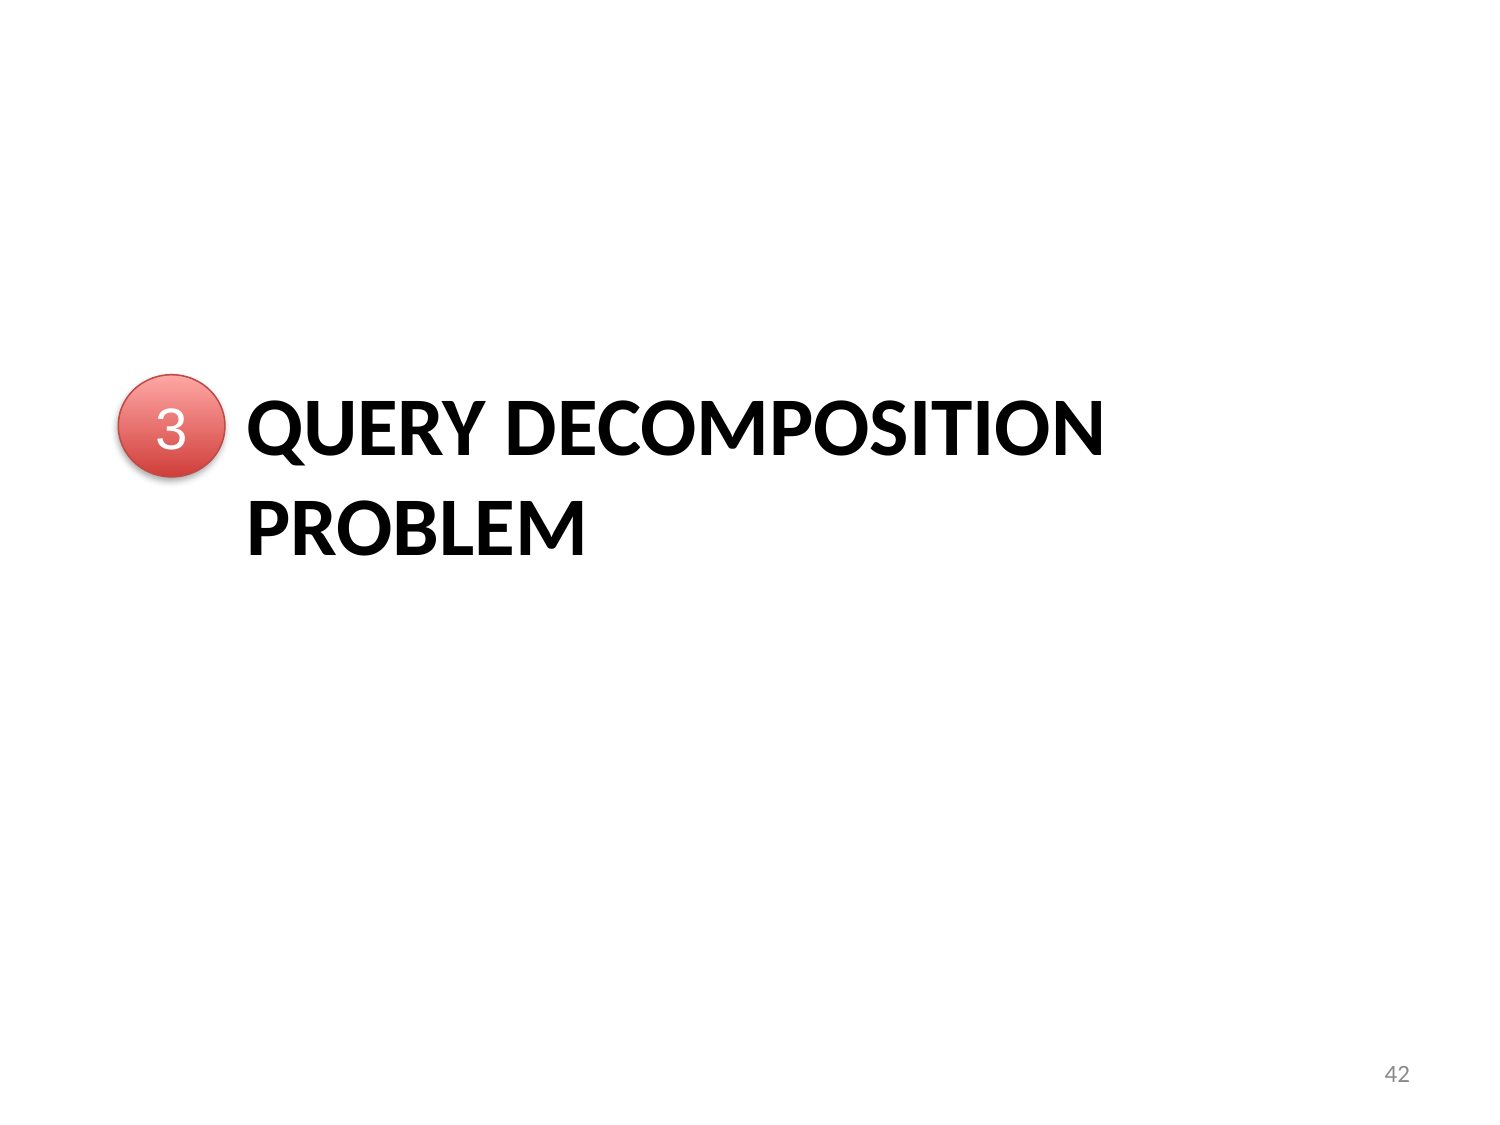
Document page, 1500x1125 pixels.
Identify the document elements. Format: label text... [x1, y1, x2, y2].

title Query decomposition problem [231, 365, 1379, 589]
slide_number 42 [1074, 1042, 1425, 1103]
text_box 3 [117, 373, 226, 478]
